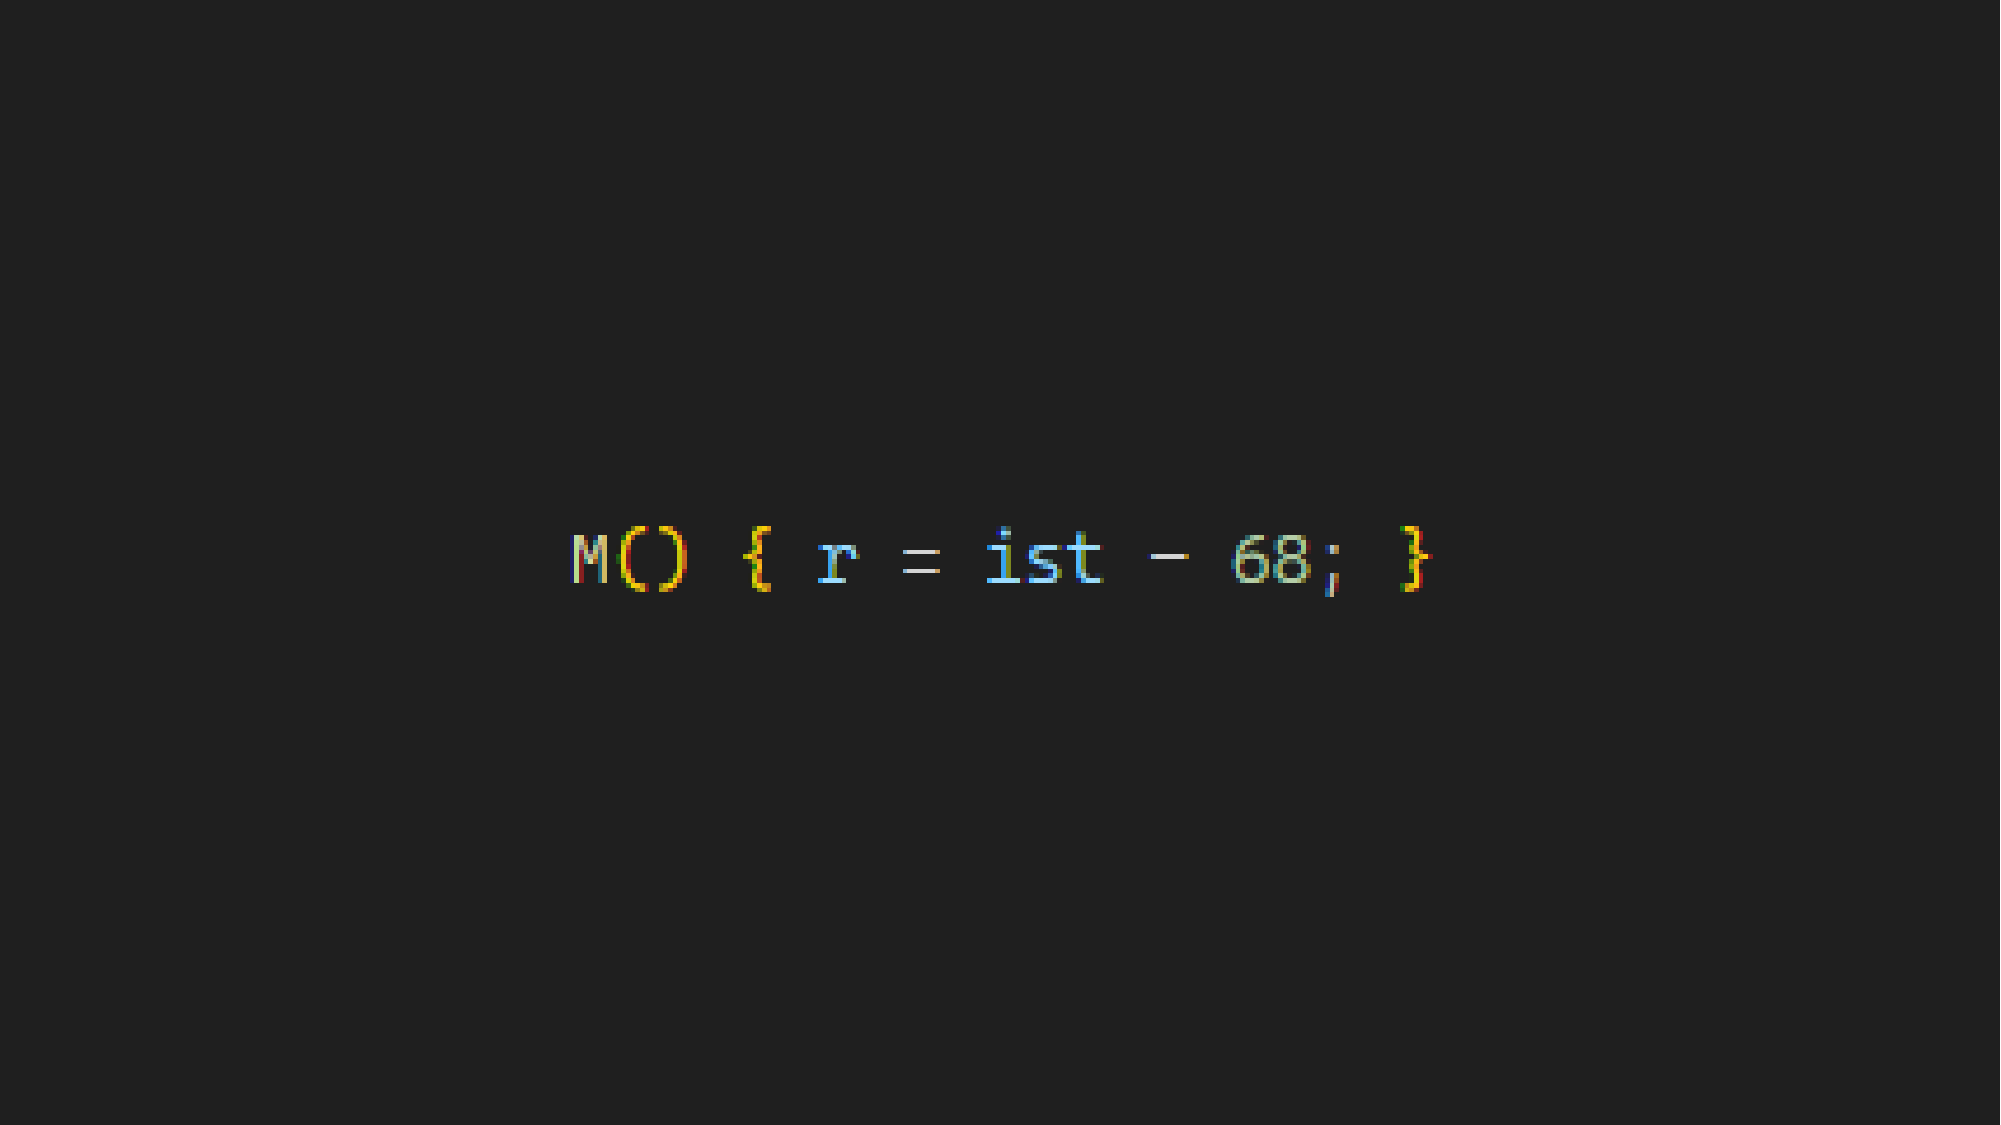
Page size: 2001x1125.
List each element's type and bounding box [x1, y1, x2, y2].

picture [555, 517, 1445, 608]
